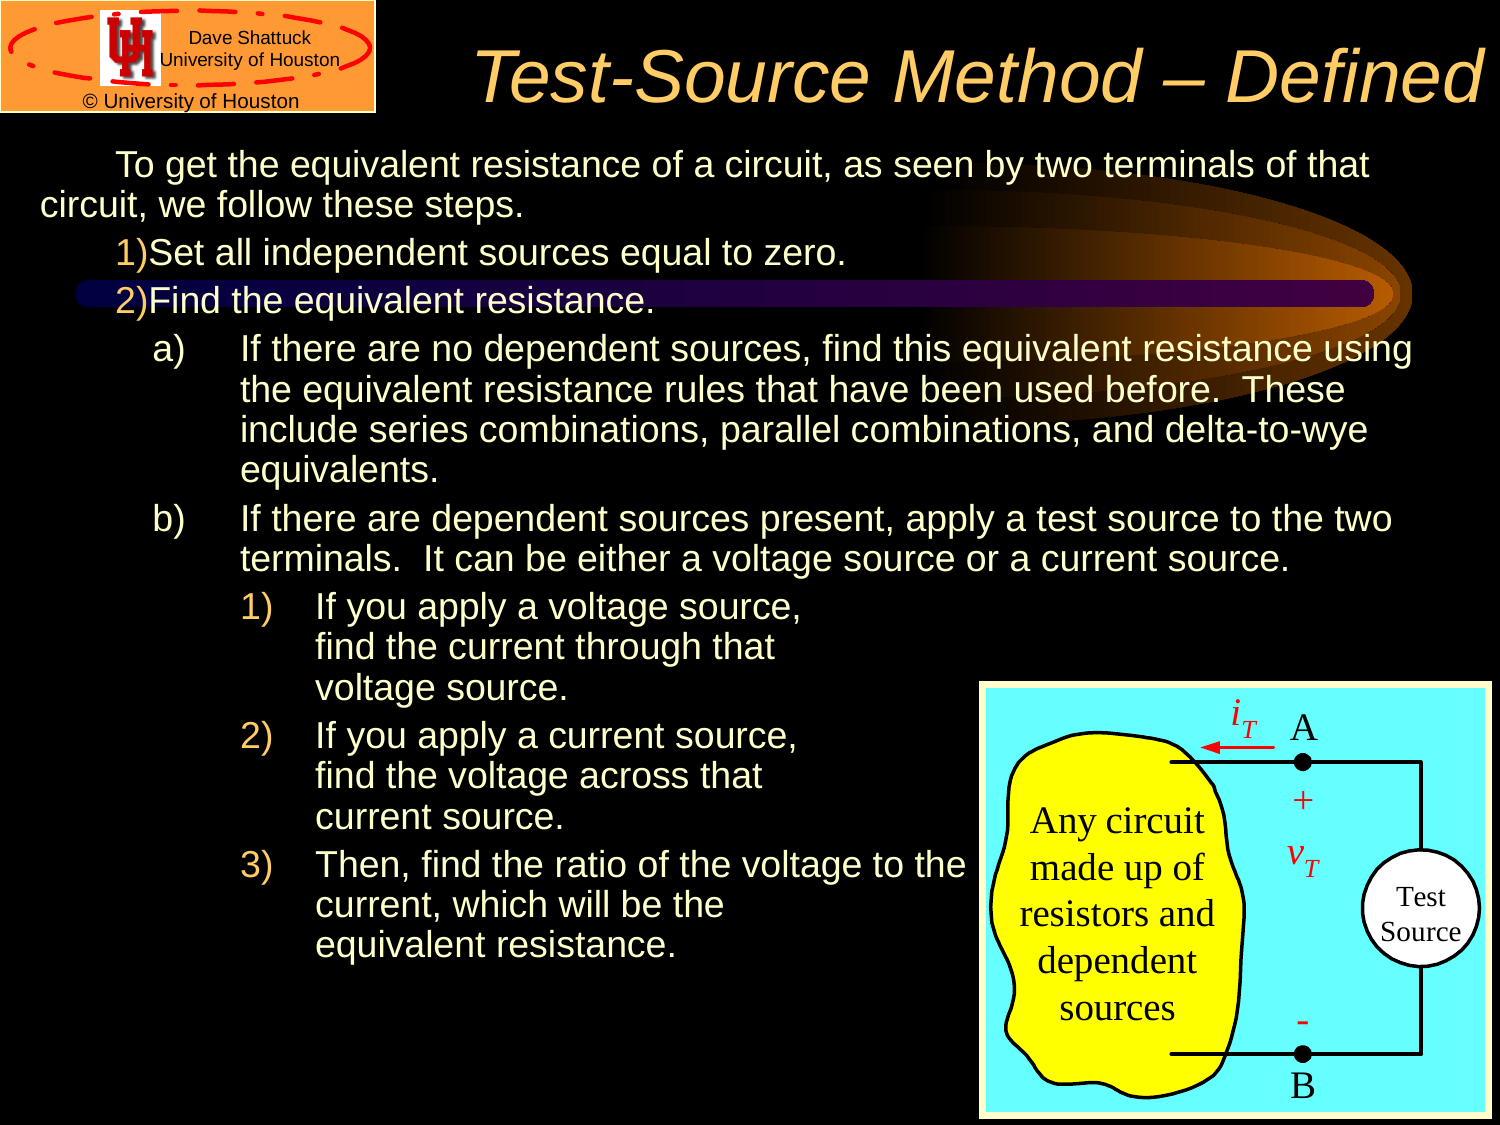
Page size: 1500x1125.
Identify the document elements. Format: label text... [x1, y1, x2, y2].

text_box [985, 687, 1486, 1113]
title Test-Source Method – Defined [387, 0, 1500, 125]
list To get the equivalent resistance of a circuit, as seen by two terminals of that circuit, we follow these steps. Set all independent sources equal to zero. Find the equivalent resistance. If there are no dependent sources, find this equivalent resistance using the equivalent resistance rules that have been used before. These include series combinations, parallel combinations, and delta-to-wye equivalents. If there are dependent sources present, apply a test source to the two terminals. It can be either a voltage source or a current source. If you apply a voltage source, find the current through that voltage source. If you apply a current source, find the voltage across that current source. Then, find the ratio of the voltage to the current, which will be the equivalent resistance. [24, 137, 1475, 1050]
